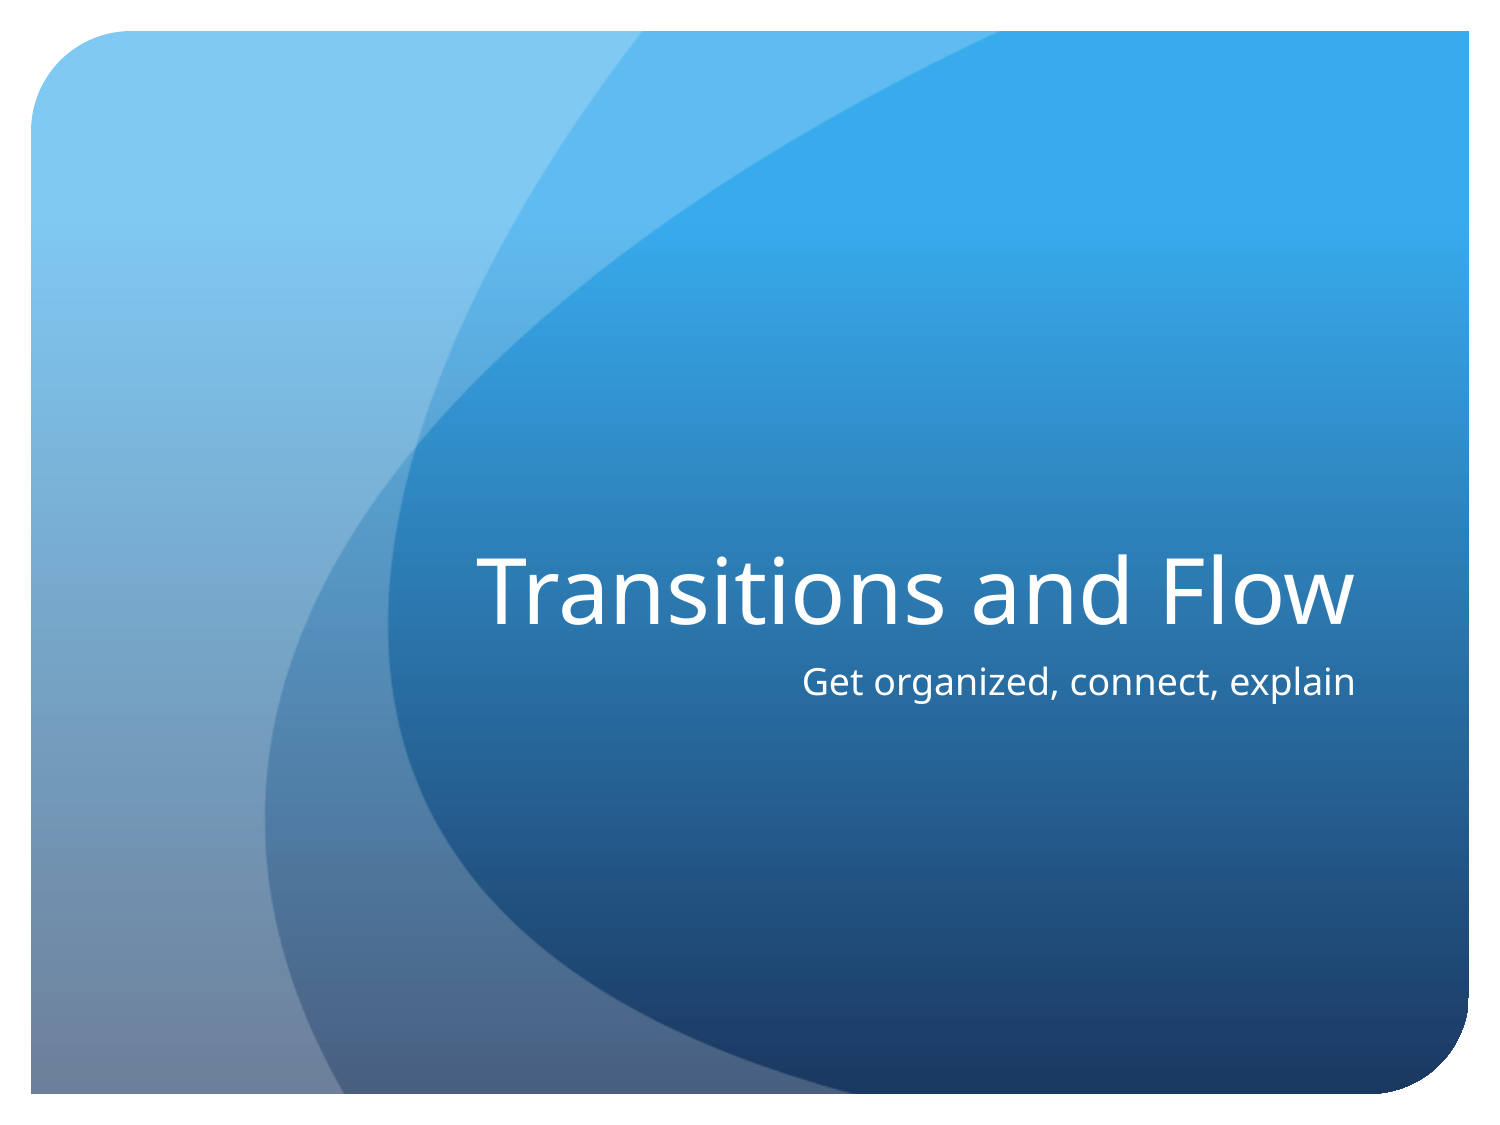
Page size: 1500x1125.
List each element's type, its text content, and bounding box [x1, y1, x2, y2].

subtitle Get organized, connect, explain [262, 650, 1372, 939]
picture [25, 30, 1474, 1095]
title Transitions and Flow [262, 408, 1372, 650]
